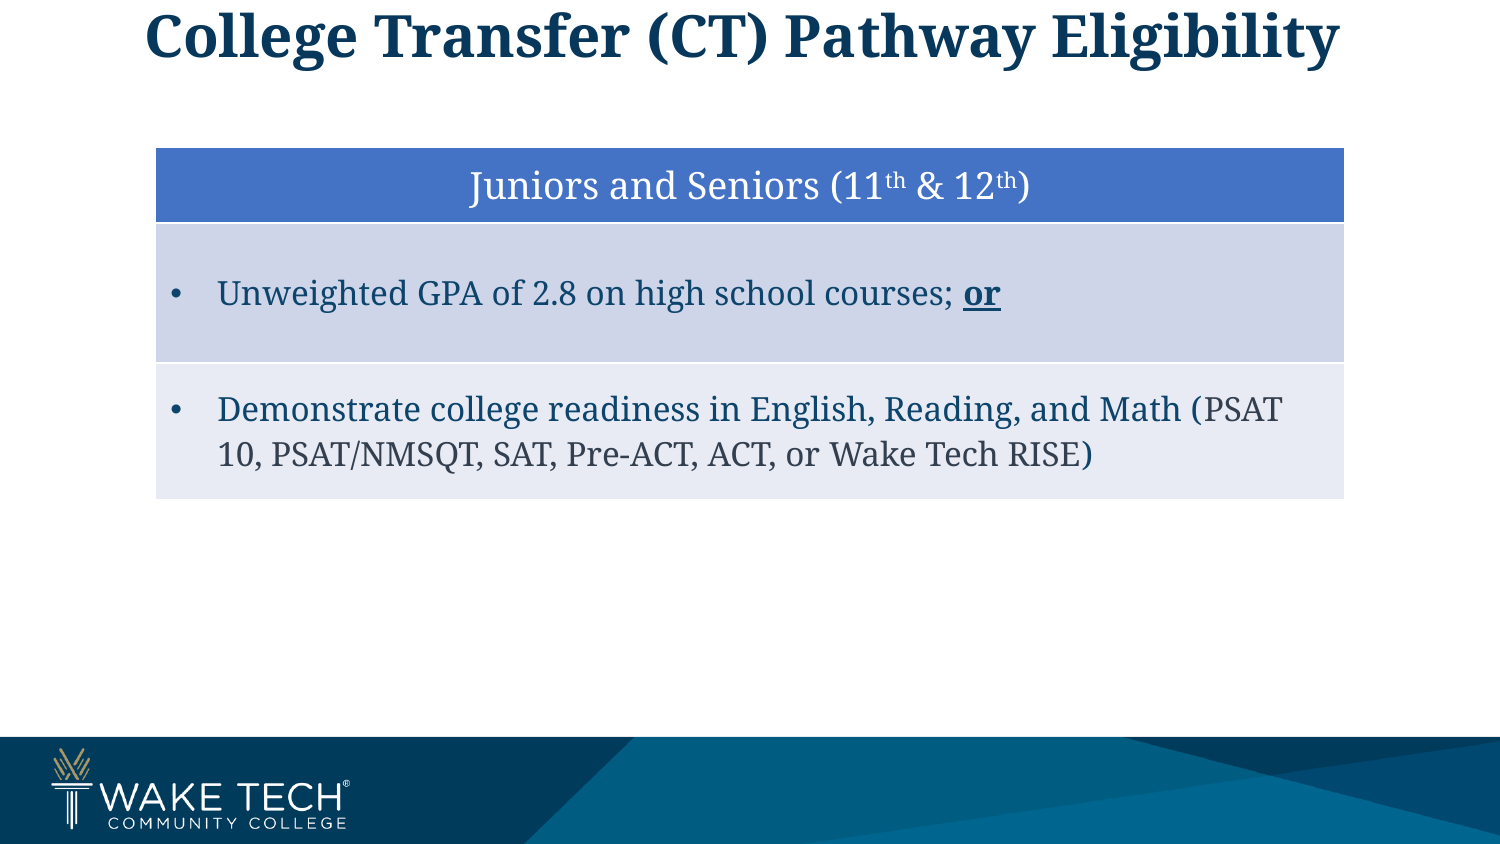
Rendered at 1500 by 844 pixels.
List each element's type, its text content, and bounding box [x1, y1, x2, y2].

title College Transfer (CT) Pathway Eligibility [0, 0, 1500, 96]
table_cell Unweighted GPA of 2.8 on high school courses; or [156, 224, 1344, 362]
table_header Juniors and Seniors (11th & 12th) [156, 148, 1344, 222]
picture [0, 96, 1500, 844]
table_cell Demonstrate college readiness in English, Reading, and Math (PSAT 10, PSAT/NMSQT, SAT, Pre-ACT, ACT, or Wake Tech RISE) [156, 364, 1344, 499]
